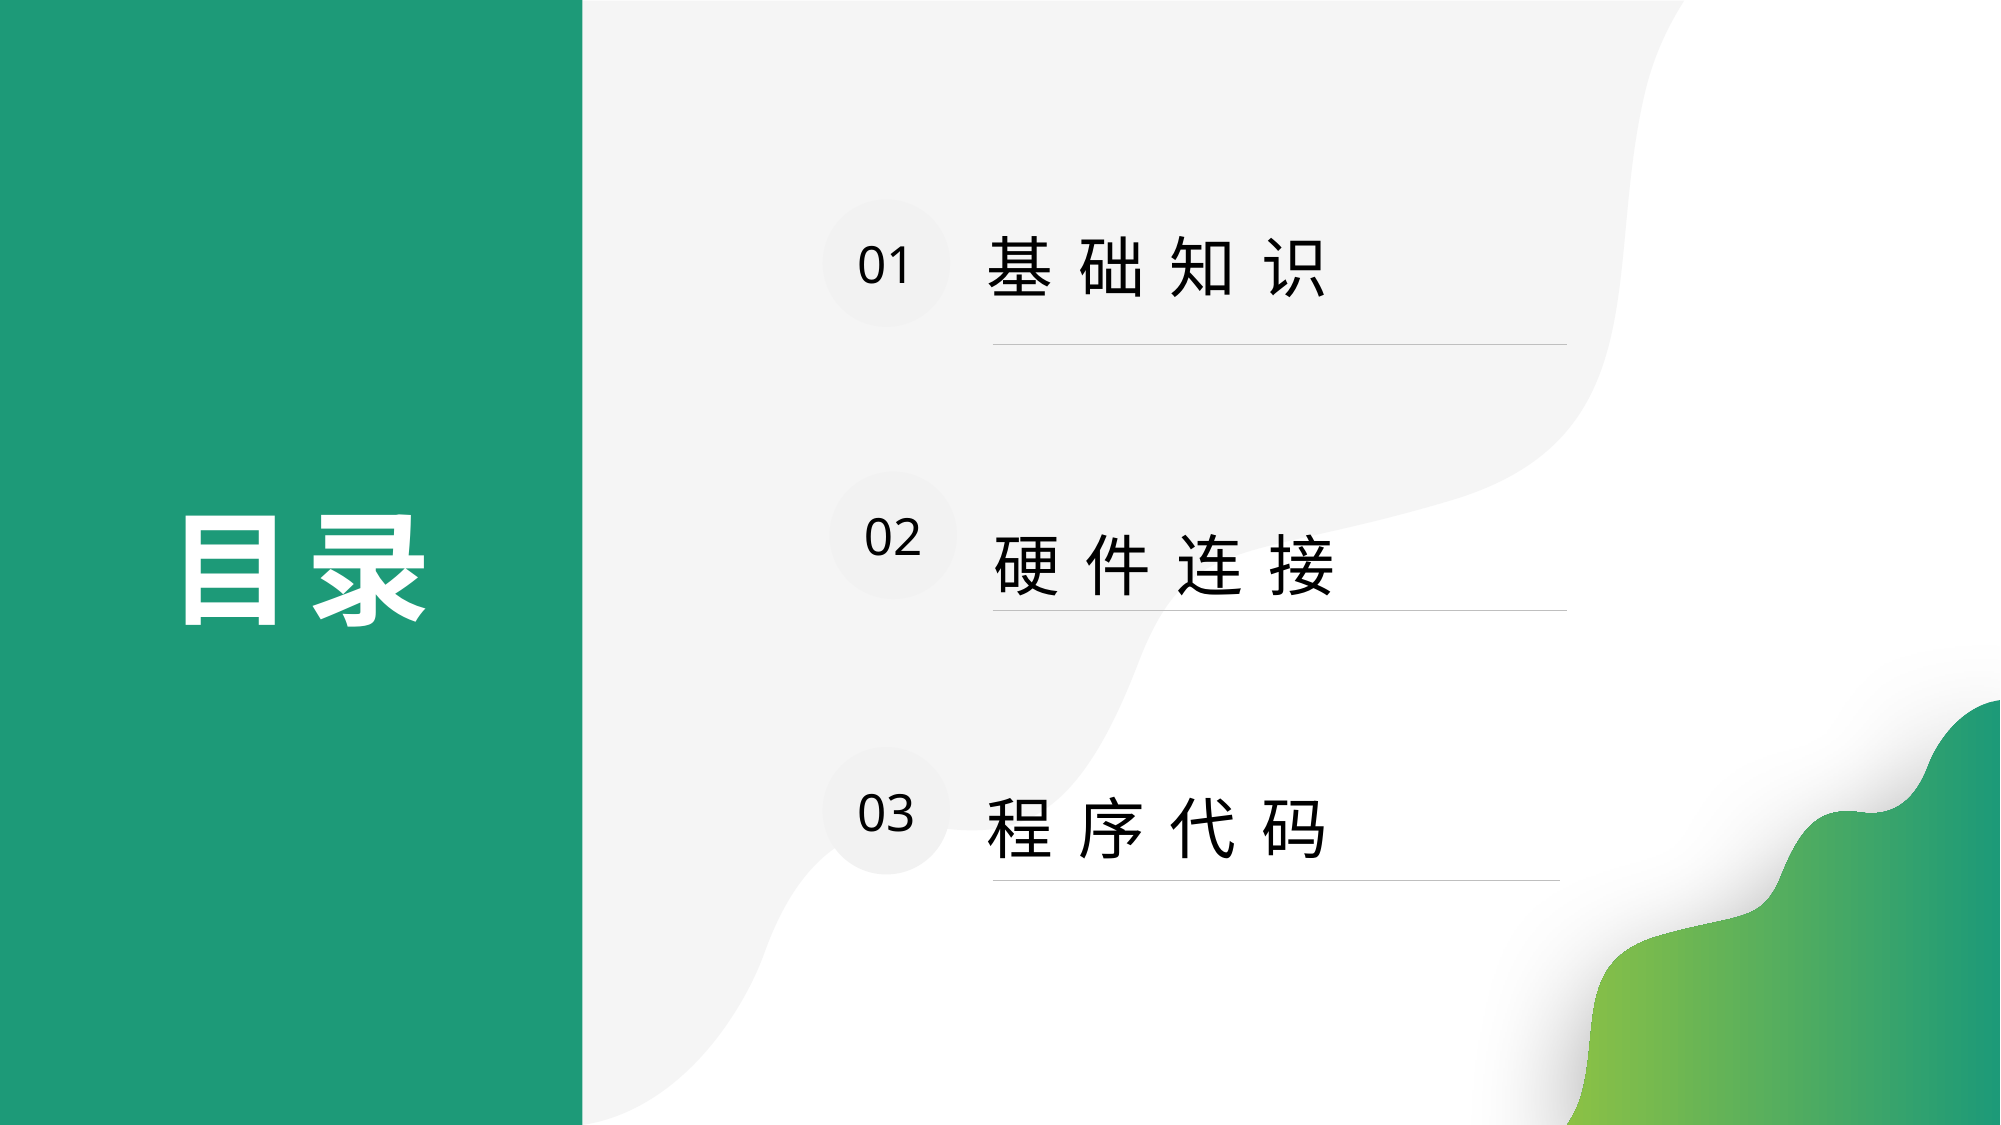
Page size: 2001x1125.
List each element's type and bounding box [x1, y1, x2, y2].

text_box [1685, 699, 2000, 1125]
text_box [822, 199, 1568, 327]
text_box [829, 471, 1567, 600]
text_box [0, 0, 1685, 1125]
